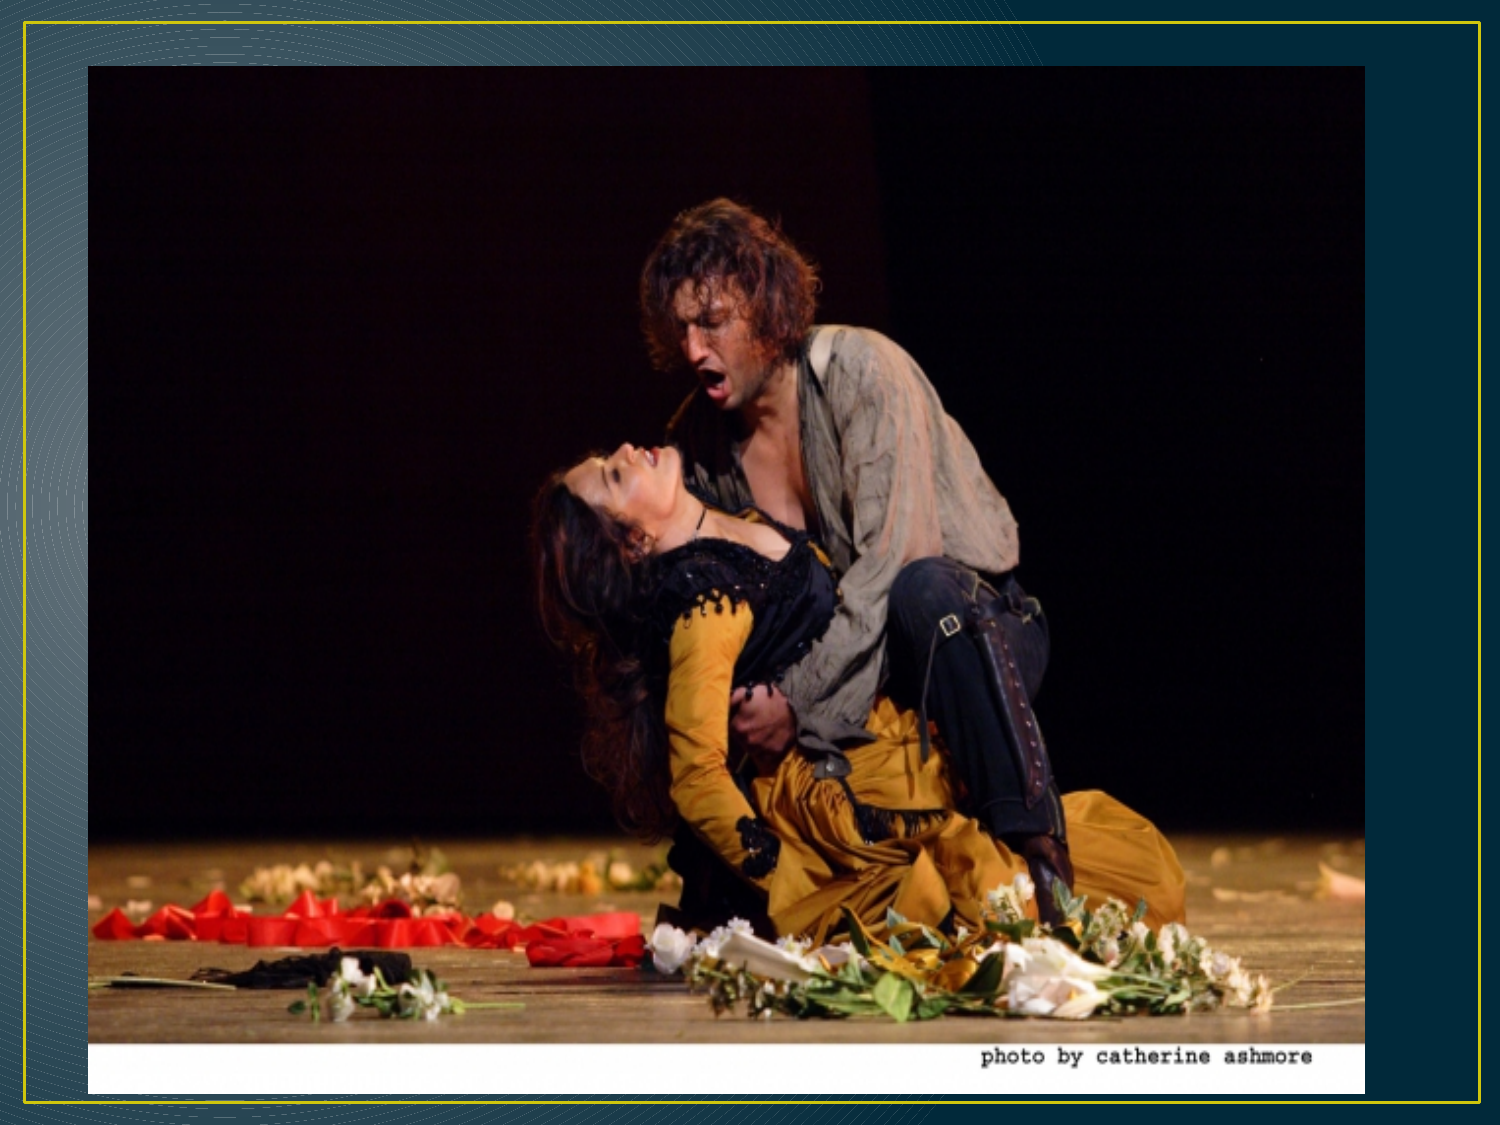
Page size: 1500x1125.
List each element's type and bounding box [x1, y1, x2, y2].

list [88, 66, 1365, 1095]
picture [1002, 59, 1013, 66]
picture [889, 1104, 901, 1109]
